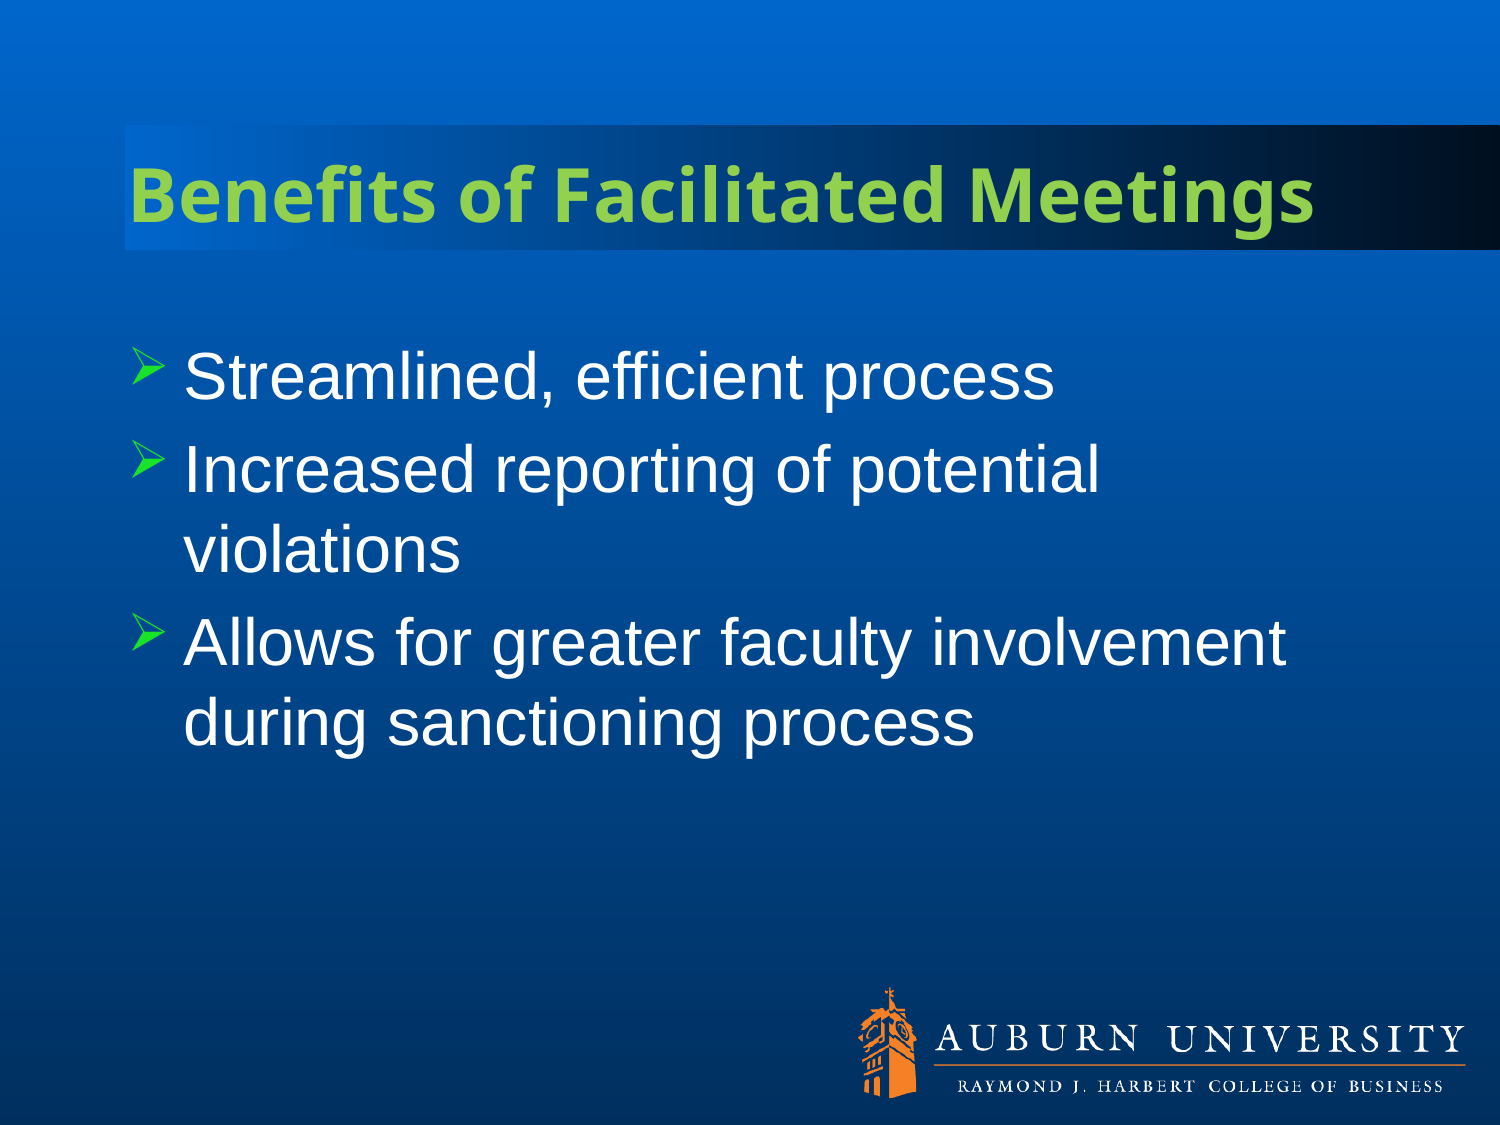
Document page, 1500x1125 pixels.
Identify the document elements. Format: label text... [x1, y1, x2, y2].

list Streamlined, efficient process Increased reporting of potential violations Allows for greater faculty involvement during sanctioning process [112, 324, 1351, 938]
title Benefits of Facilitated Meetings [112, 99, 1388, 288]
picture [825, 968, 1500, 1125]
